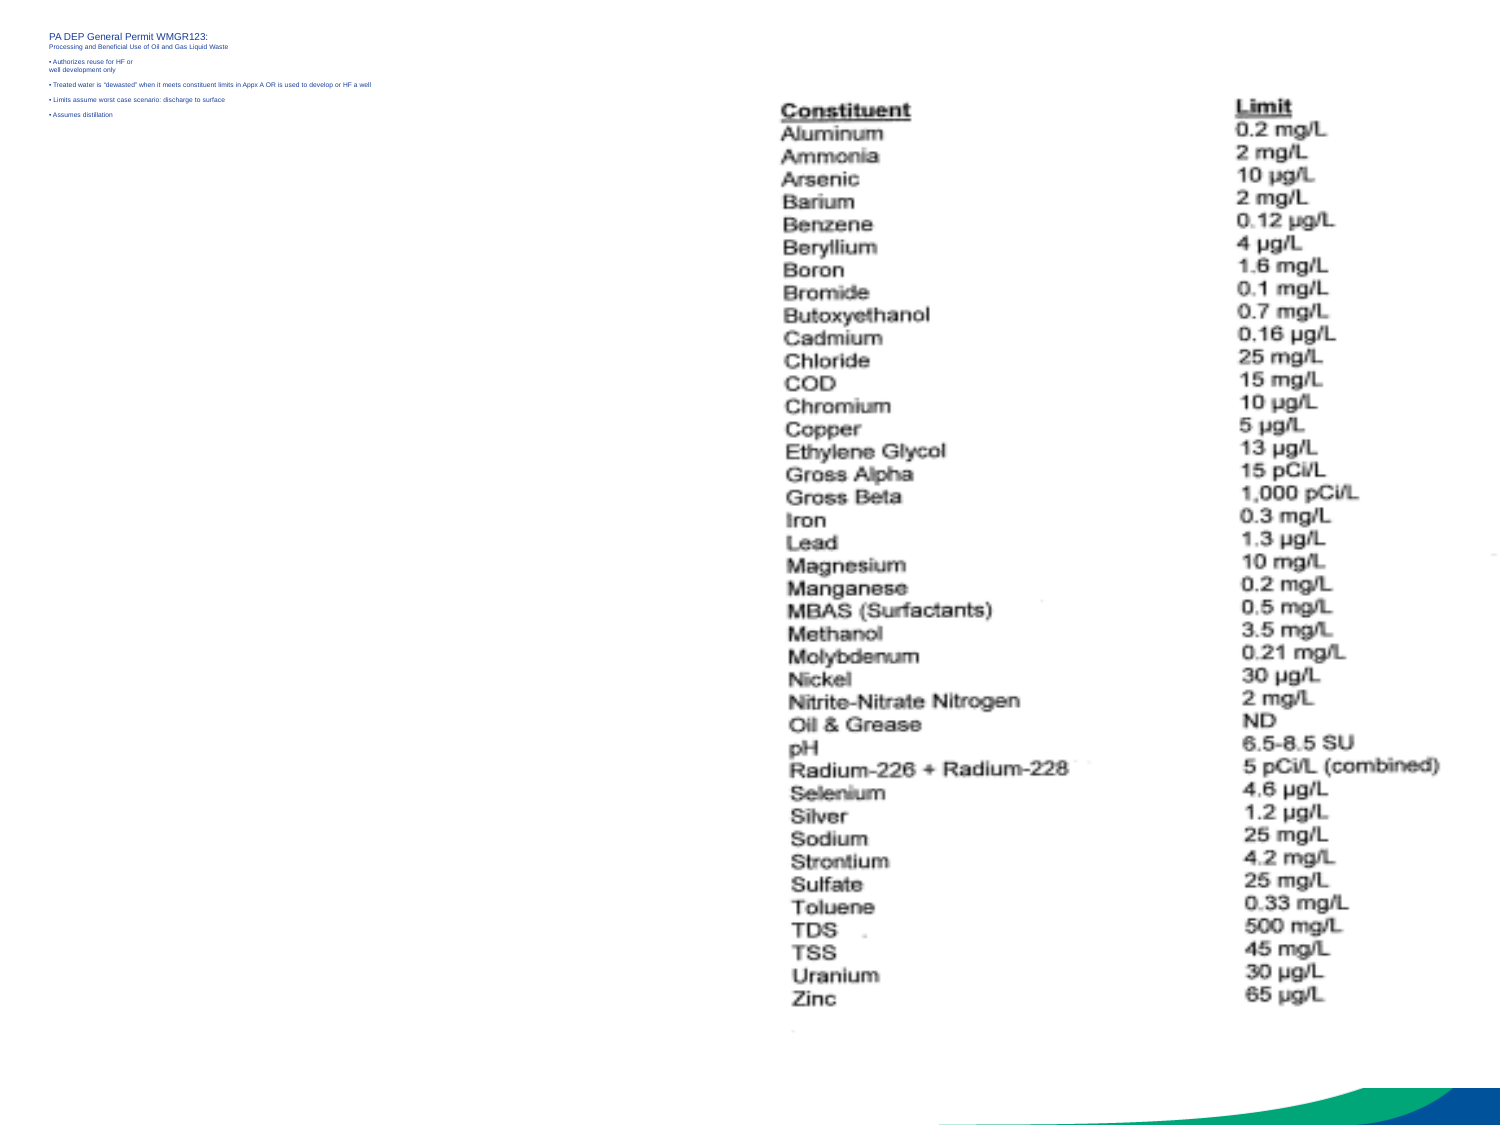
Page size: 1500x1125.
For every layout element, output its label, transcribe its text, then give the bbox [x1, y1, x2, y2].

picture [776, 82, 1500, 1125]
title PA DEP General Permit WMGR123: Processing and Beneficial Use of Oil and Gas Liquid Waste • Authorizes reuse for HF or well development only • Treated water is “dewasted” when it meets constituent limits in Appx A OR is used to develop or HF a well • Limits assume worst case scenario: discharge to surface • Assumes distillation [49, 31, 723, 169]
